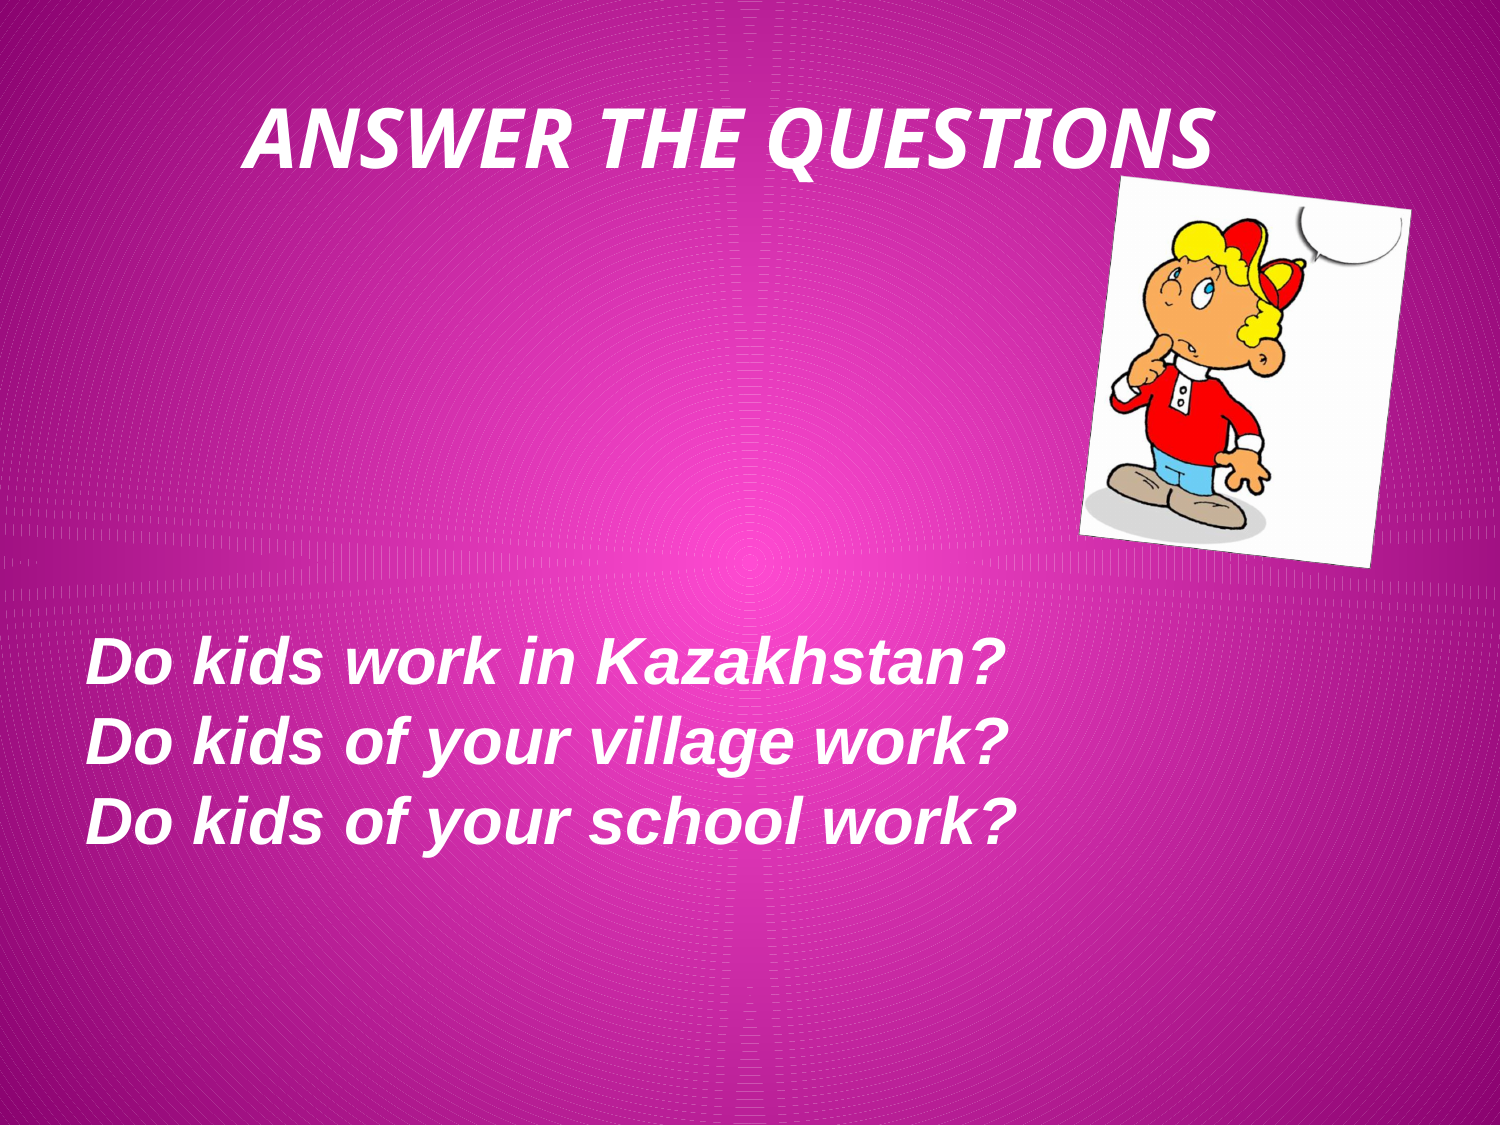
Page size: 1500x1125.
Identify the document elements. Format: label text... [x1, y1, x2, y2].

text_box ANSWER THE QUESTIONS [230, 78, 1412, 193]
text_box Do kids work in Kazakhstan? Do kids of your village work? Do kids of your school work? [70, 610, 1407, 866]
text_box [35, 544, 1430, 709]
picture [1079, 176, 1412, 553]
